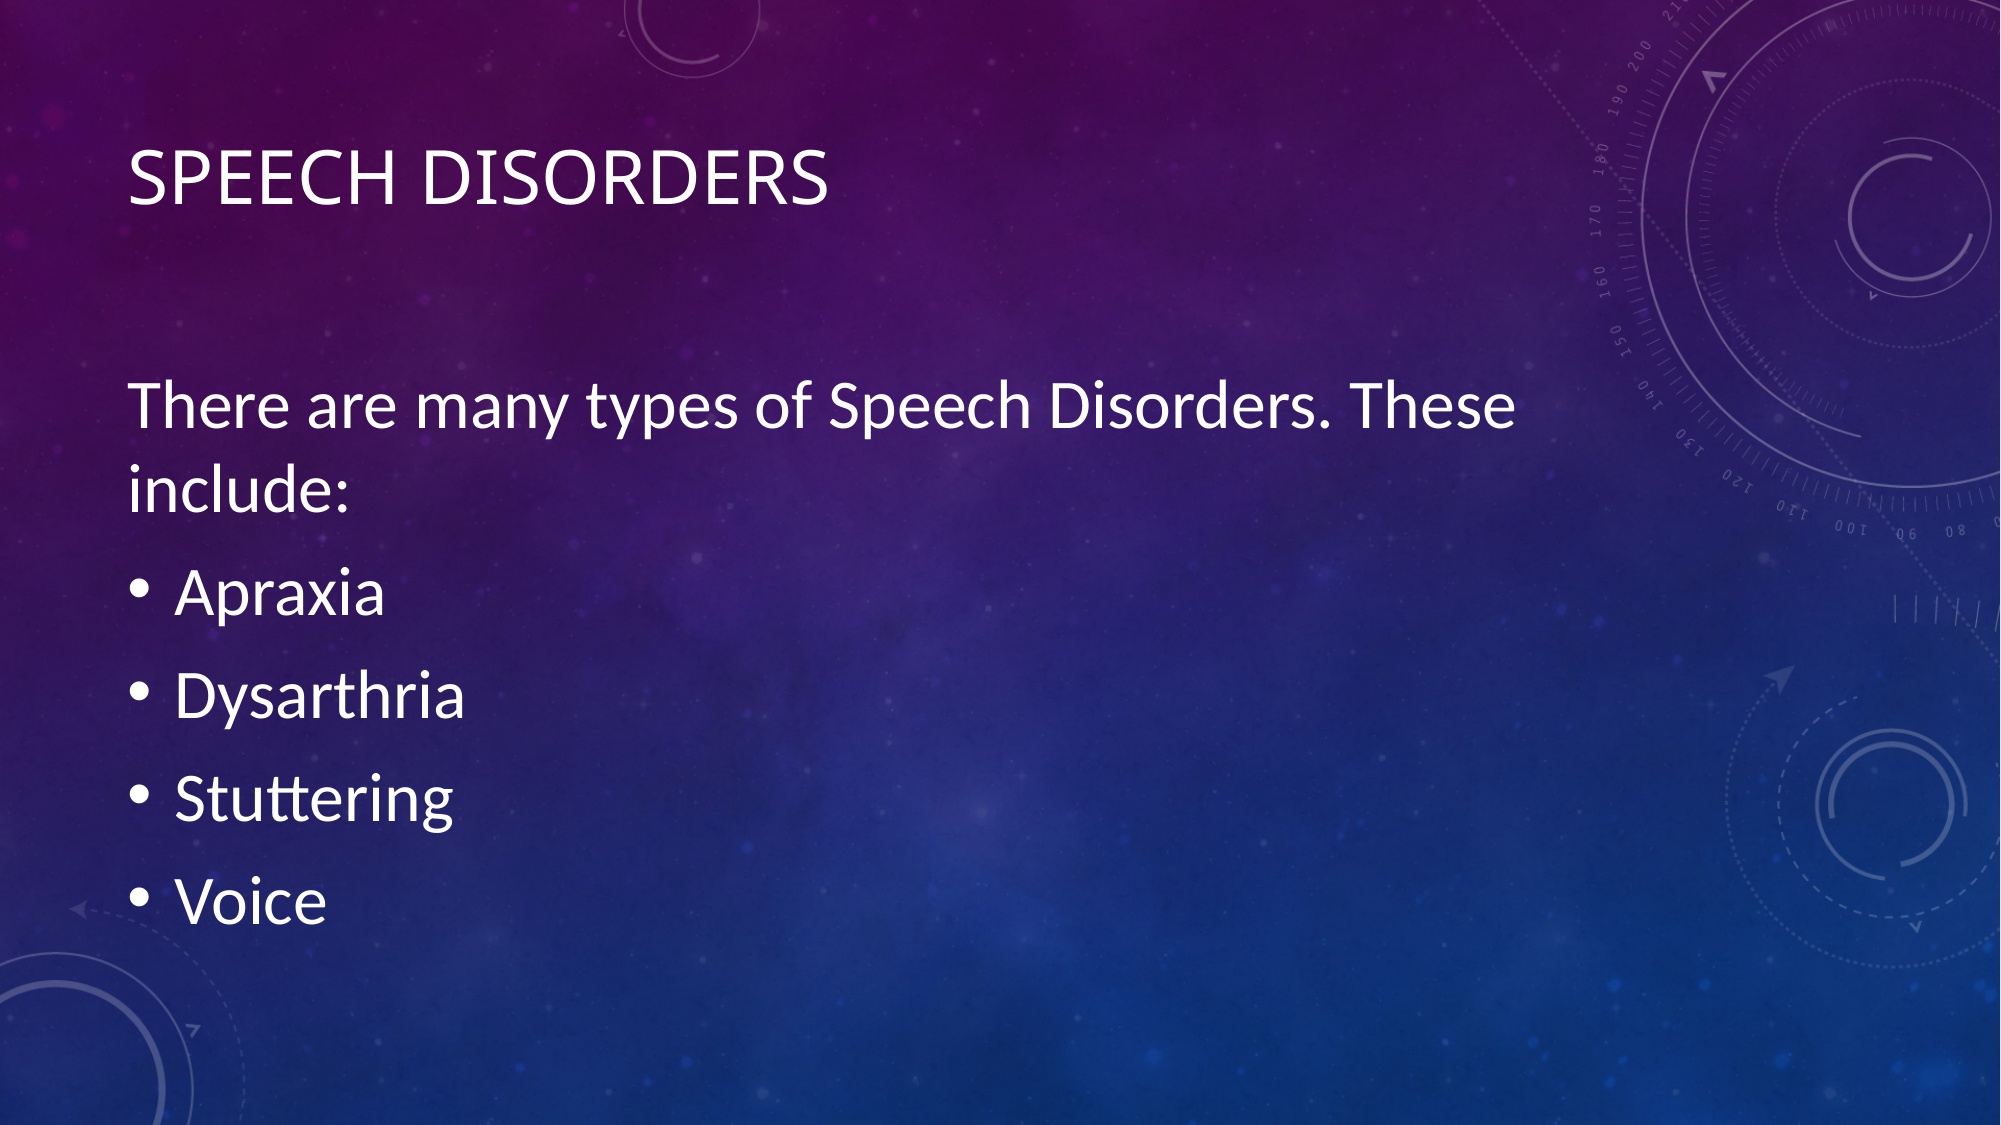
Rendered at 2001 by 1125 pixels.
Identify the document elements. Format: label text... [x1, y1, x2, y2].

list There are many types of Speech Disorders. These include: Apraxia Dysarthria Stuttering Voice [112, 351, 1775, 950]
picture [0, 0, 2001, 1125]
title Speech Disorders [112, 99, 1775, 339]
